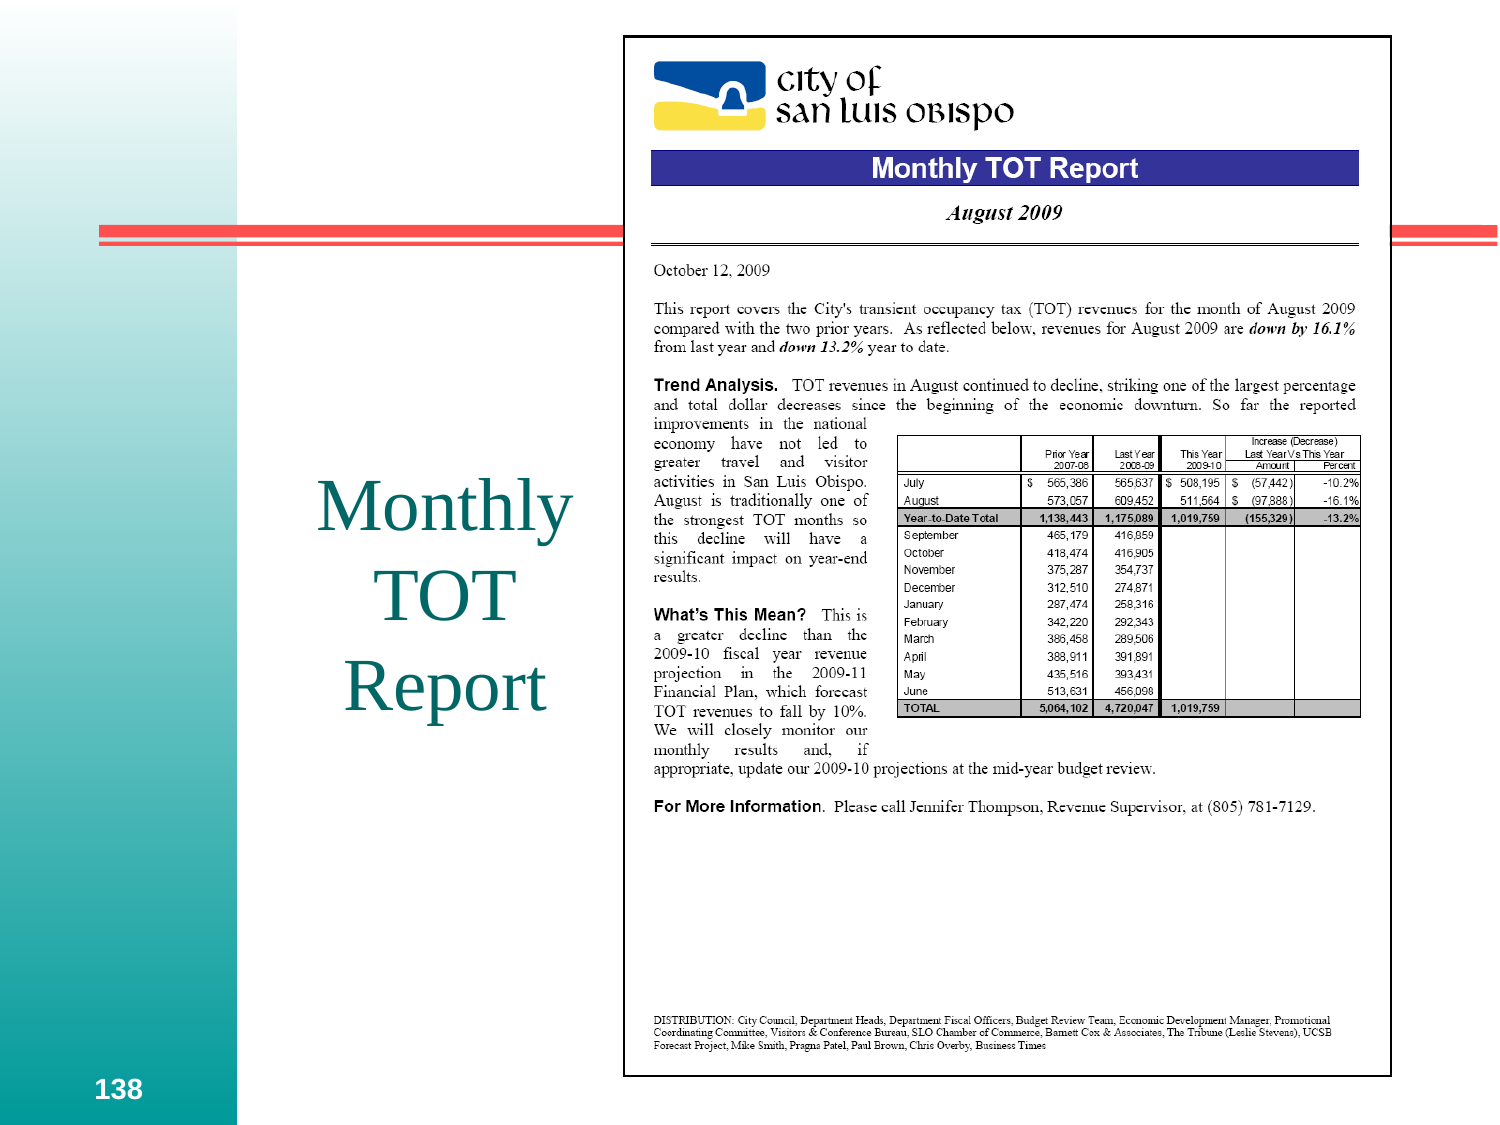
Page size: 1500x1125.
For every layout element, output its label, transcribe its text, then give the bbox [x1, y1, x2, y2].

slide_number 138 [0, 1050, 238, 1125]
title Monthly TOT Report [212, 412, 619, 769]
picture [624, 37, 1391, 1076]
